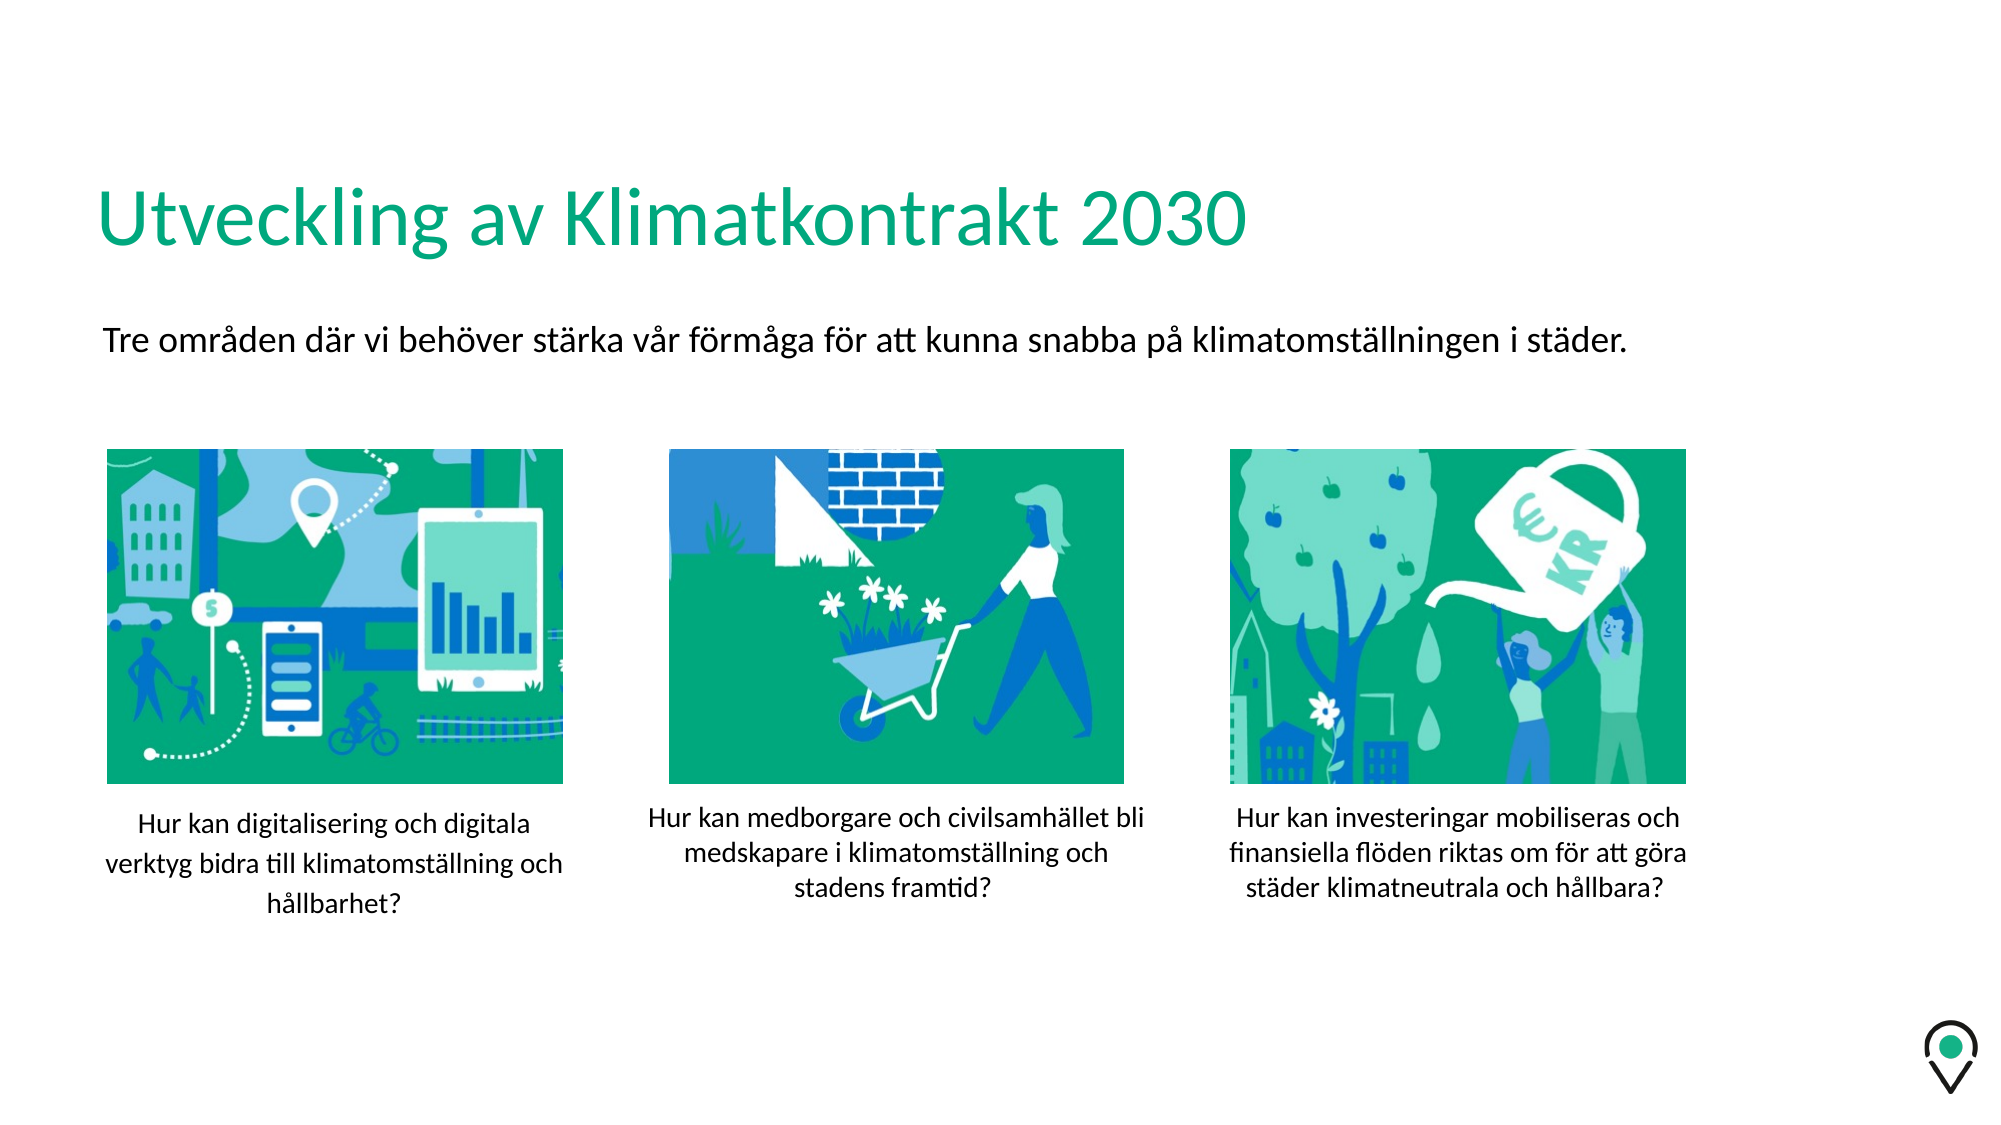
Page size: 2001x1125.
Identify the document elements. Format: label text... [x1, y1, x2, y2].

picture [107, 449, 563, 784]
text_box Hur kan investeringar mobiliseras och finansiella flöden riktas om för att göra städer klimatneutrala och hållbara? [1197, 791, 1719, 912]
title Utveckling av Klimatkontrakt 2030 [96, 129, 1832, 264]
text_box Tre områden där vi behöver stärka vår förmåga för att kunna snabba på klimatomställningen i städer. [87, 301, 1678, 368]
text_box Hur kan digitalisering och digitala verktyg bidra till klimatomställning och hållbarhet? [87, 791, 581, 927]
picture [107, 543, 116, 570]
picture [1230, 449, 1686, 784]
picture [669, 449, 1124, 784]
text_box Hur kan medborgare och civilsamhället bli medskapare i klimatomställning och stadens framtid? [626, 791, 1167, 912]
